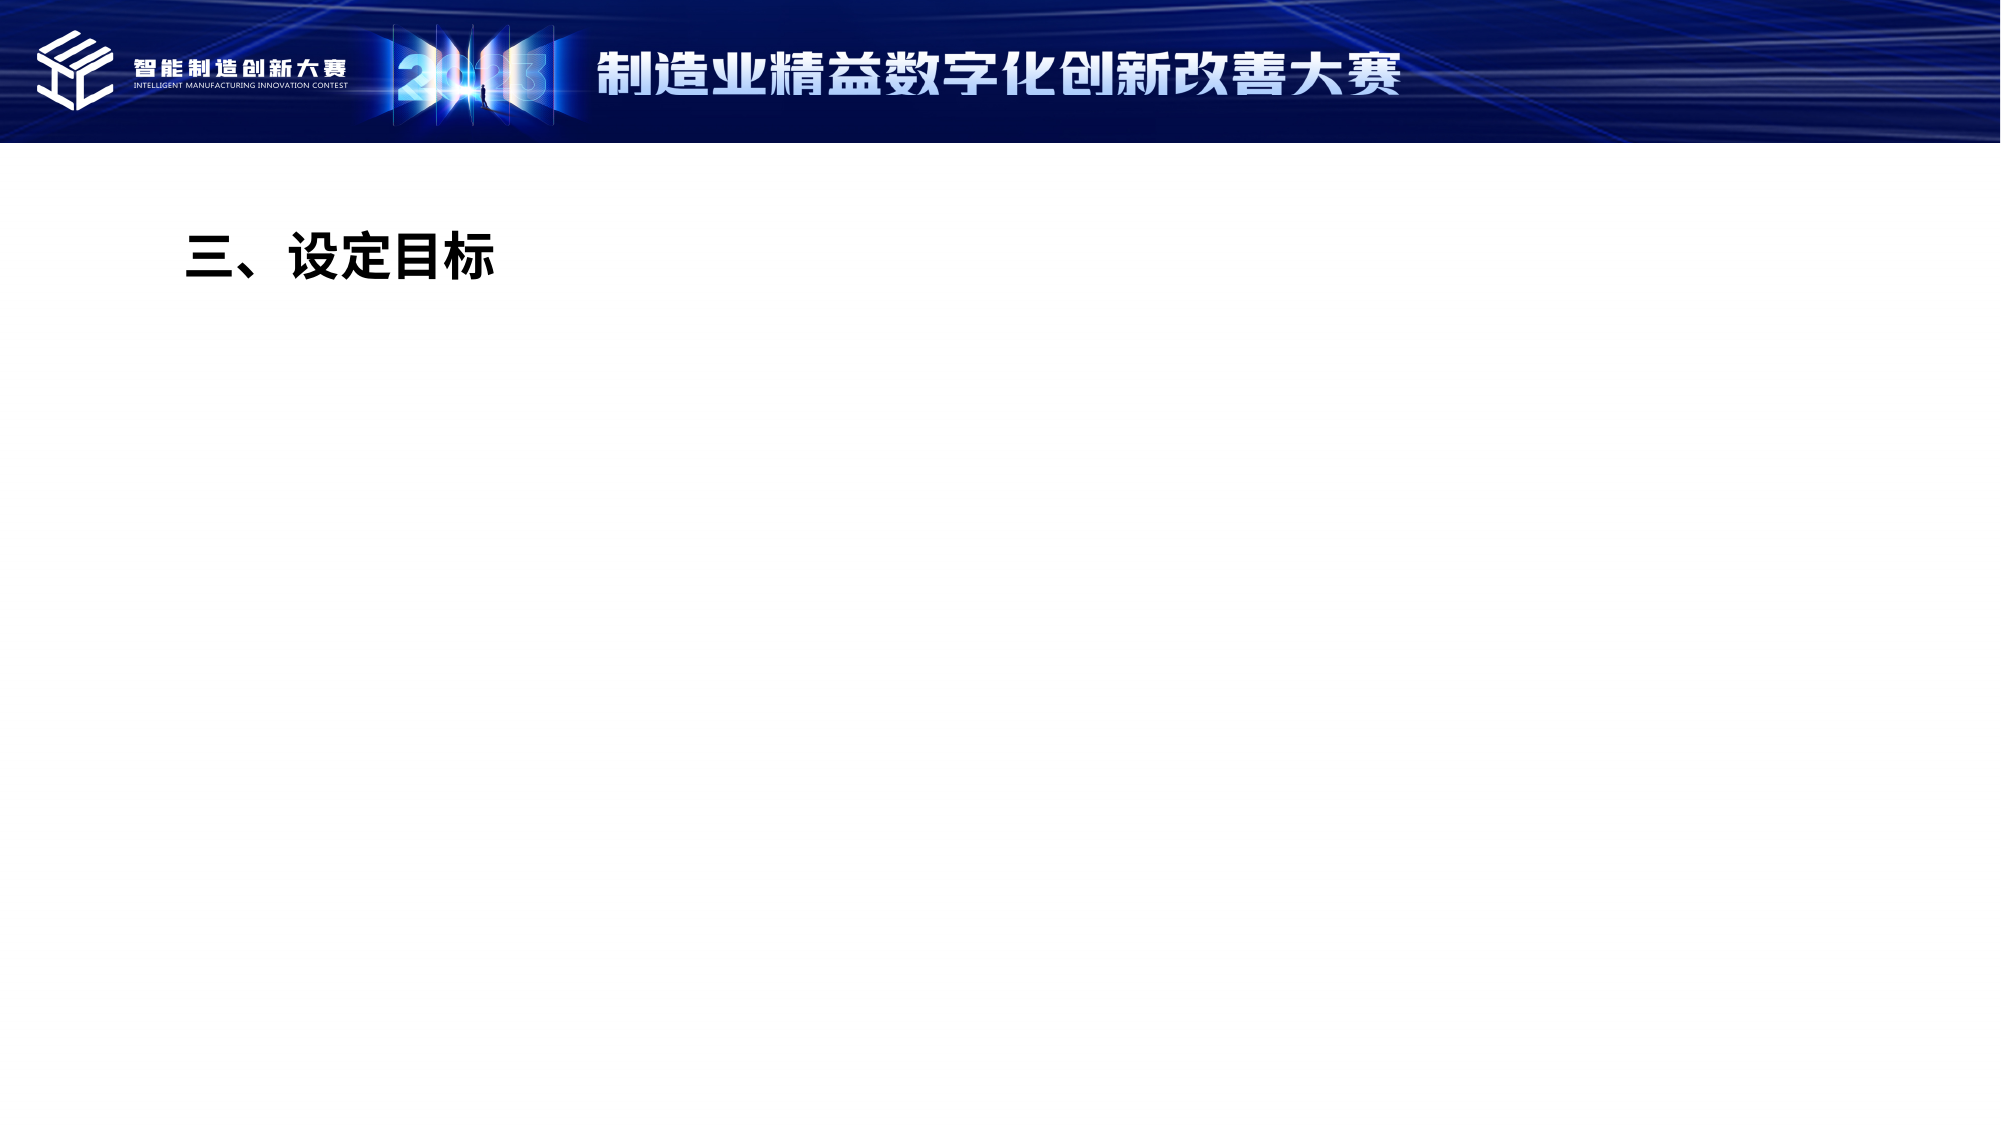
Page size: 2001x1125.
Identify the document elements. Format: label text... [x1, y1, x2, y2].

text_box 三、设定目标 [169, 215, 595, 296]
picture [0, 0, 2001, 1125]
